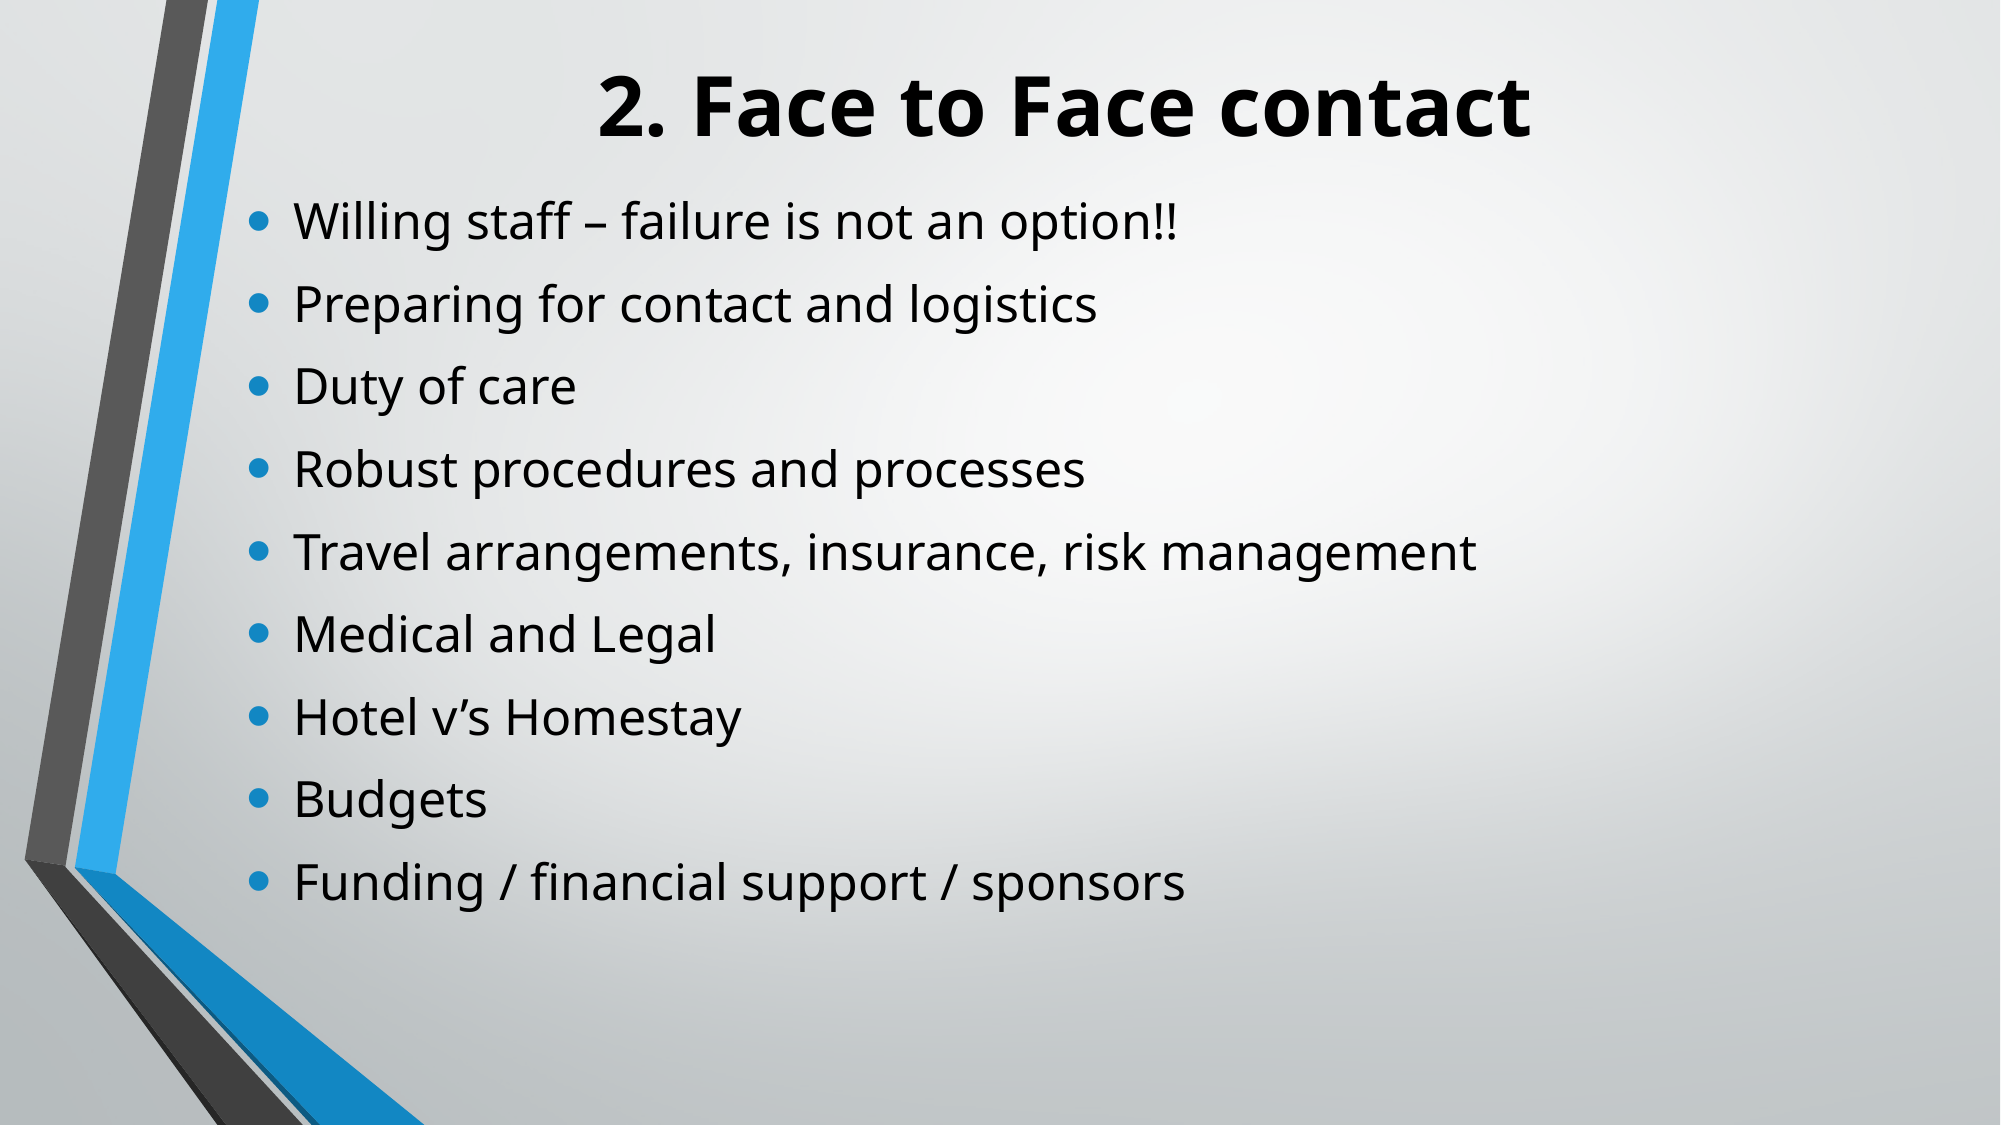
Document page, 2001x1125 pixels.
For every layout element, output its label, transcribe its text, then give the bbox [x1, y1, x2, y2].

list Willing staff – failure is not an option!! Preparing for contact and logistics Duty of care Robust procedures and processes Travel arrangements, insurance, risk management Medical and Legal Hotel v’s Homestay Budgets Funding / financial support / sponsors [231, 182, 1900, 979]
title 2. Face to Face contact [219, 43, 1912, 164]
